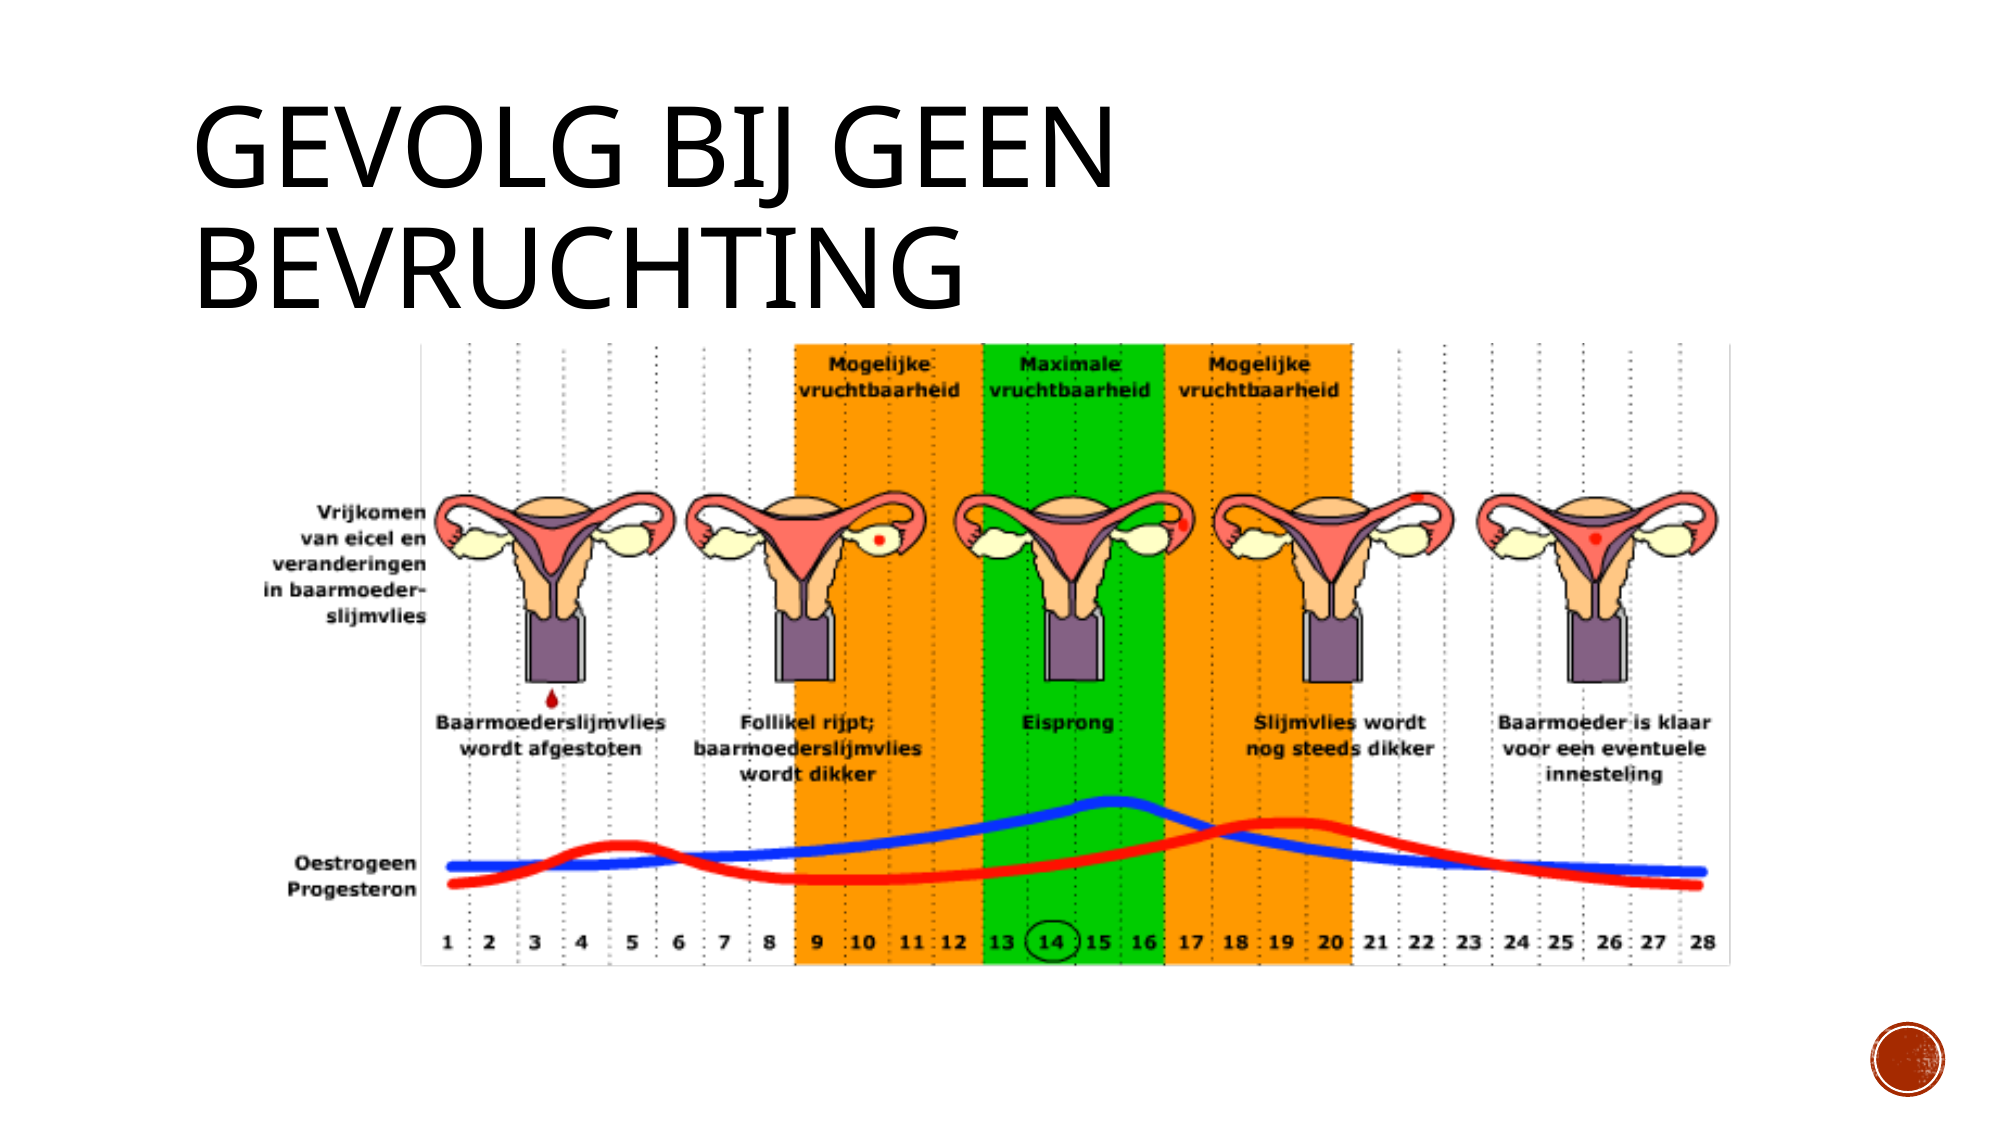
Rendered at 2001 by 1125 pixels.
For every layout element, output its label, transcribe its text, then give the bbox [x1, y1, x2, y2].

picture [264, 343, 1737, 974]
title Gevolg bij geen bevruchting [175, 79, 1826, 344]
